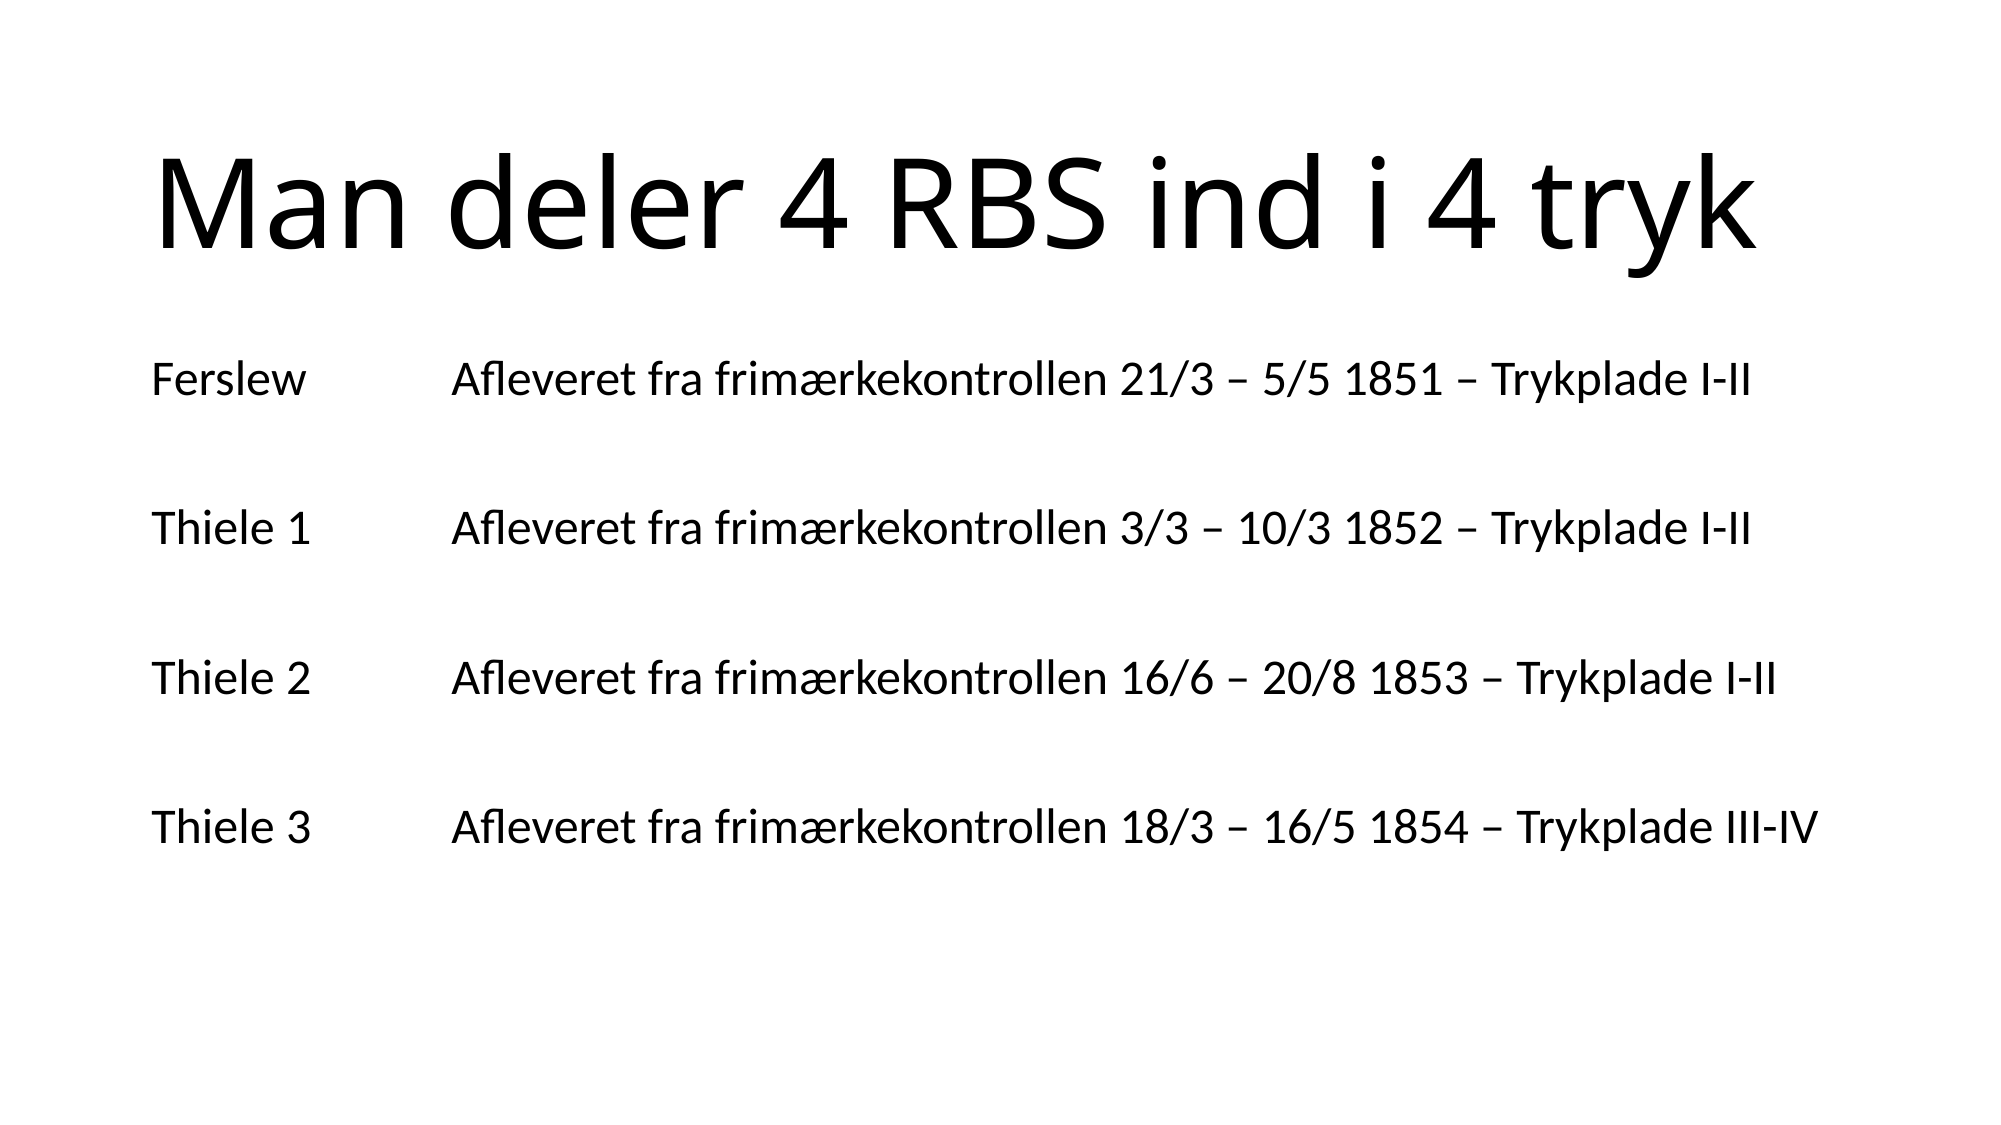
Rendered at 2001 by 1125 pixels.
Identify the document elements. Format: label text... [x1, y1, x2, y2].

list Ferslew Afleveret fra frimærkekontrollen 21/3 – 5/5 1851 – Trykplade I-II Thiele 1 Afleveret fra frimærkekontrollen 3/3 – 10/3 1852 – Trykplade I-II Thiele 2 Afleveret fra frimærkekontrollen 16/6 – 20/8 1853 – Trykplade I-II Thiele 3 Afleveret fra frimærkekontrollen 18/3 – 16/5 1854 – Trykplade III-IV [136, 344, 1862, 999]
title Man deler 4 RBS ind i 4 tryk [136, 122, 1862, 284]
